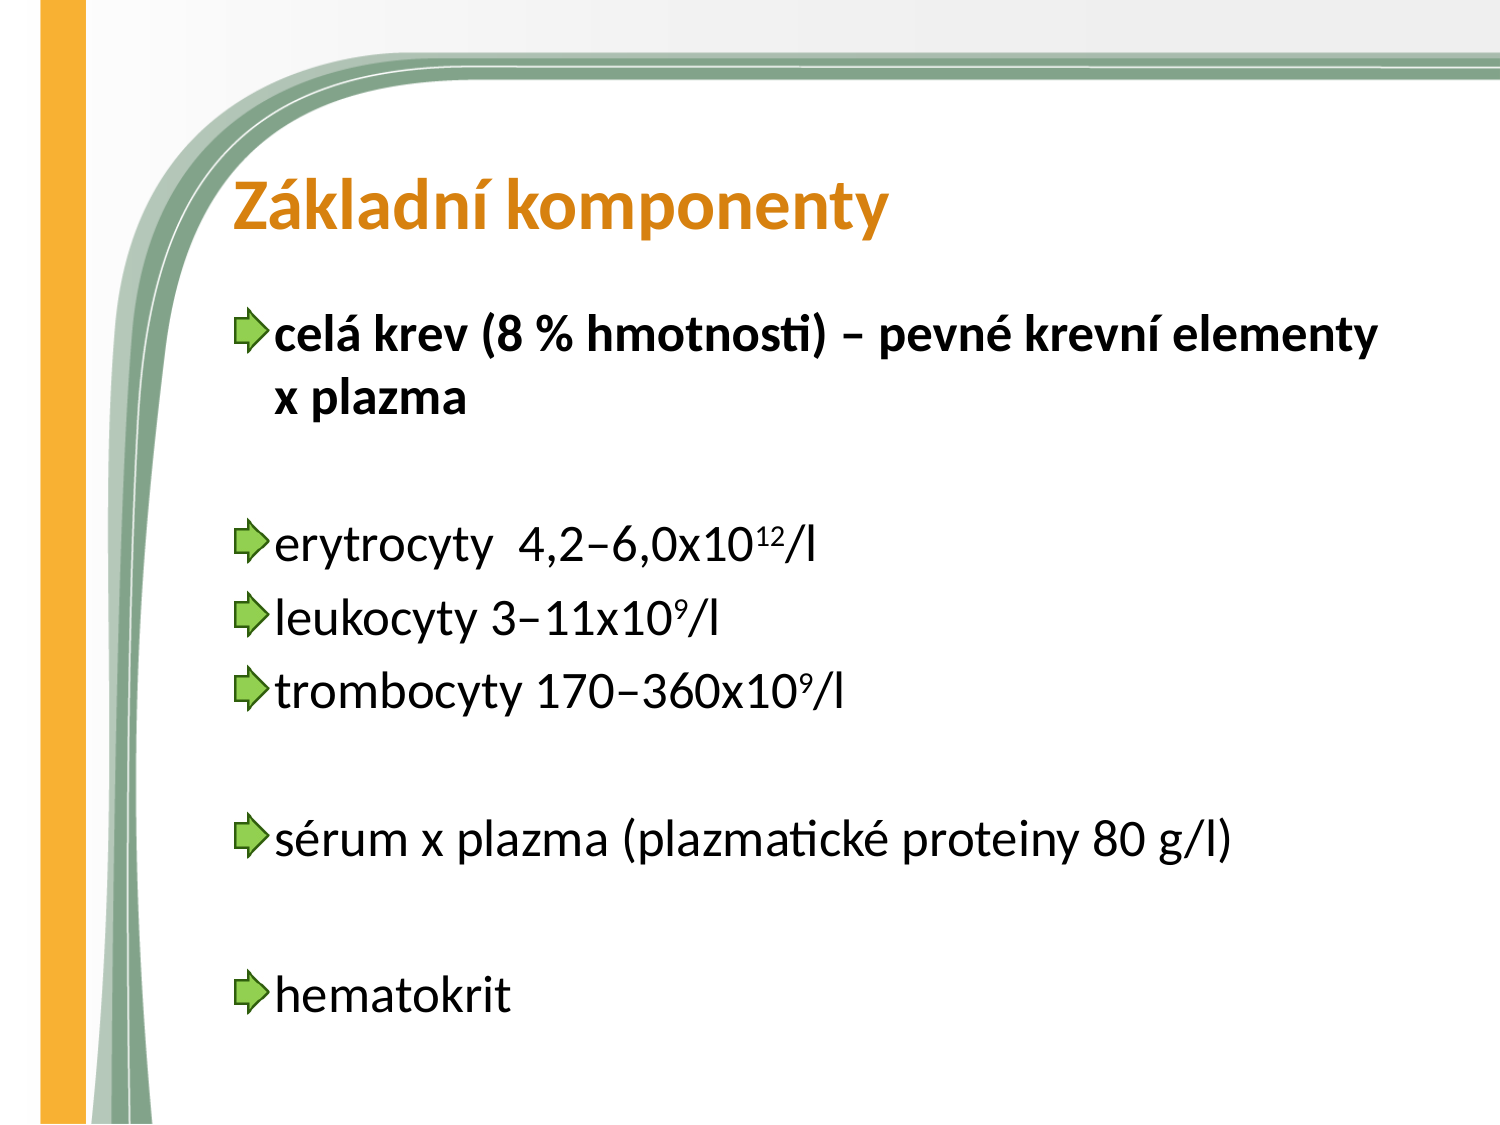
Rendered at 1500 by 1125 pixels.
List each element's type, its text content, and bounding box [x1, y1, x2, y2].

list celá krev (8 % hmotnosti) – pevné krevní elementy x plazma erytrocyty 4,2–6,0x1012/l leukocyty 3–11x109/l trombocyty 170–360x109/l sérum x plazma (plazmatické proteiny 80 g/l) hematokrit [218, 290, 1425, 1035]
title Základní komponenty [218, 149, 1425, 252]
picture [0, 0, 1500, 1125]
